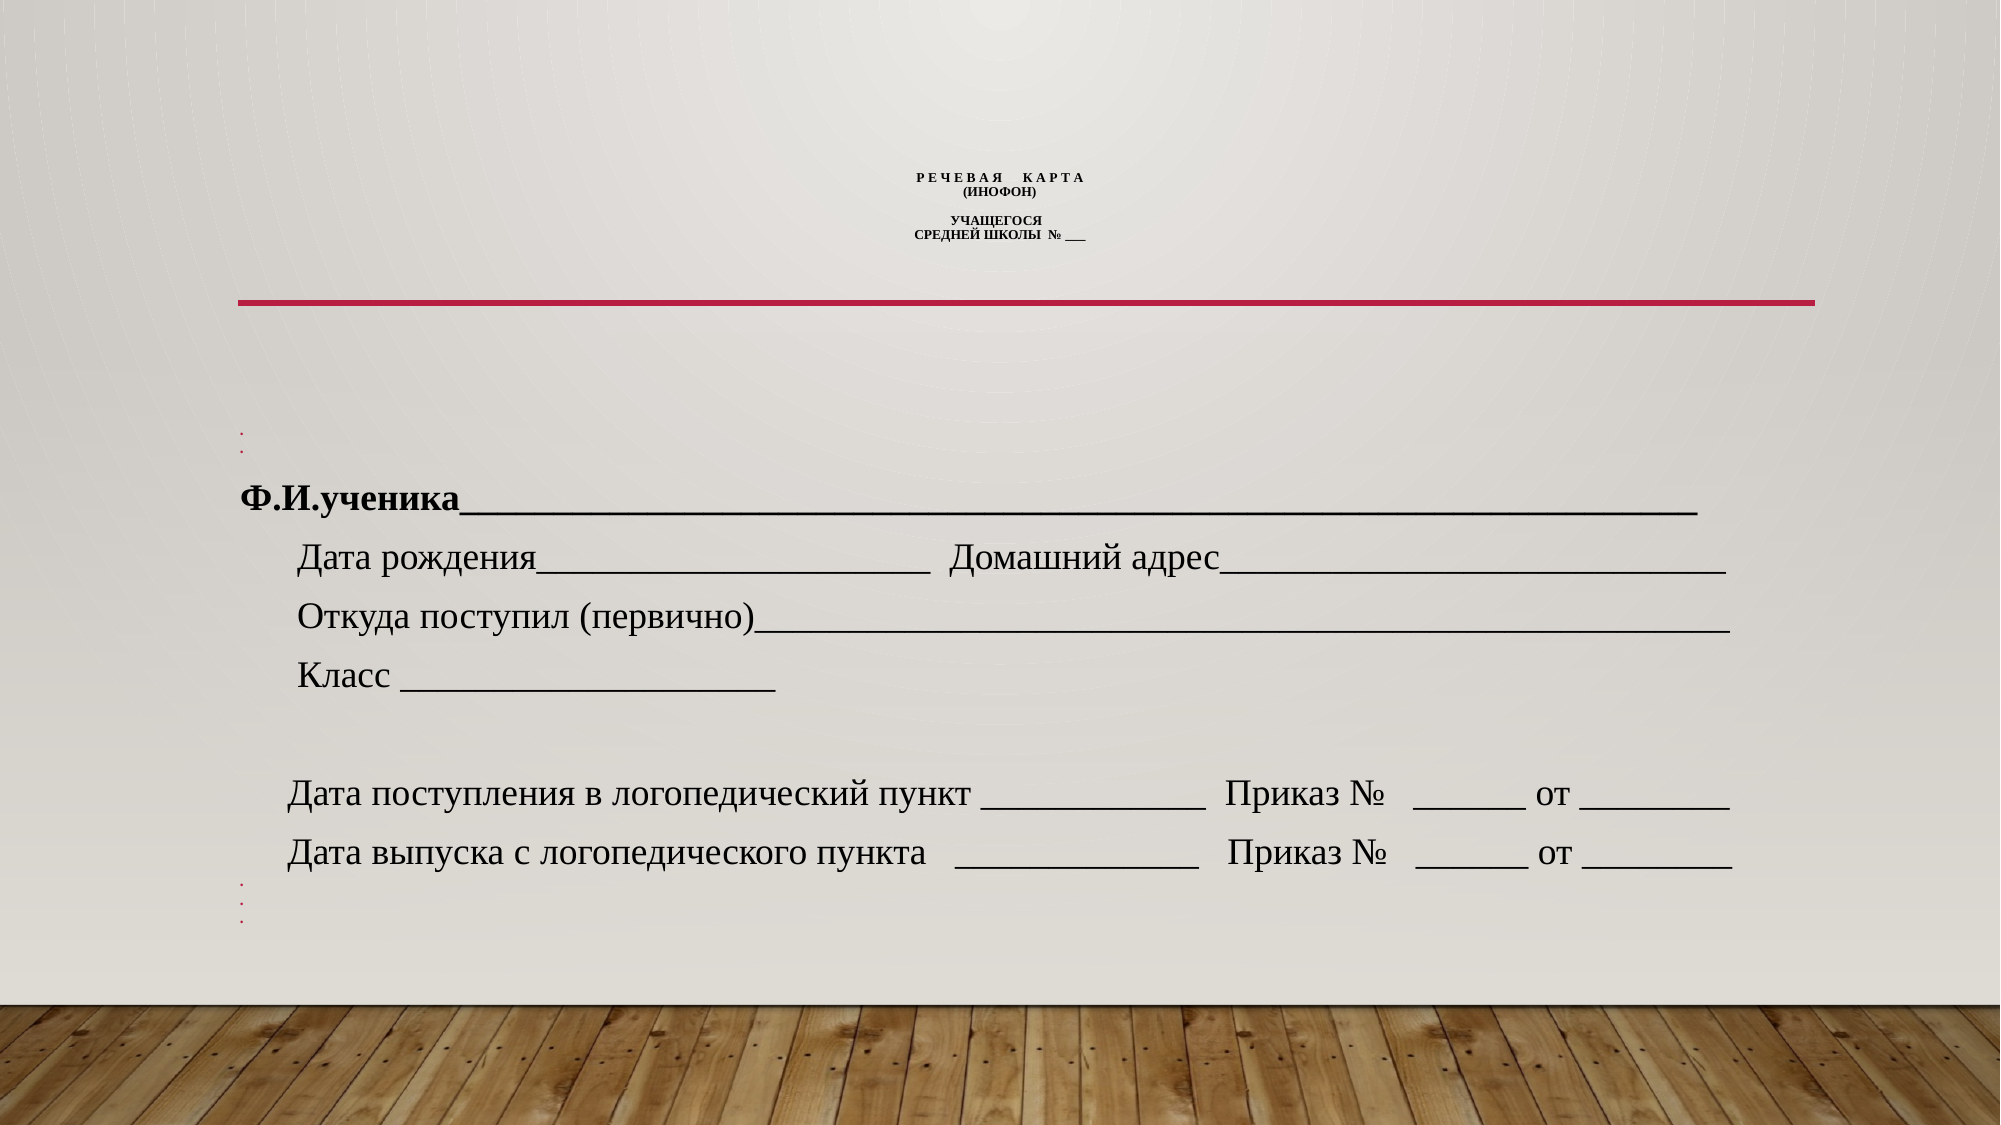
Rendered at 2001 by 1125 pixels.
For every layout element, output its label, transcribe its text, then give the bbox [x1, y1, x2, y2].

picture [0, 1005, 2000, 1125]
list Ф.И.ученика__________________________________________________________________ Дата рождения_____________________ Домашний адрес___________________________ Откуда поступил (первично)____________________________________________________ Класс ____________________ Дата поступления в логопедический пункт ____________ Приказ № ______ от ________ Дата выпуска с логопедического пункта _____________ Приказ № ______ от ________ [225, 418, 1800, 1066]
title Р Е Ч Е В А Я К А Р Т А (инофон) УЧАЩЕГОСЯ СРЕДНЕЙ ШКОЛЫ № ___ [137, 162, 1863, 278]
